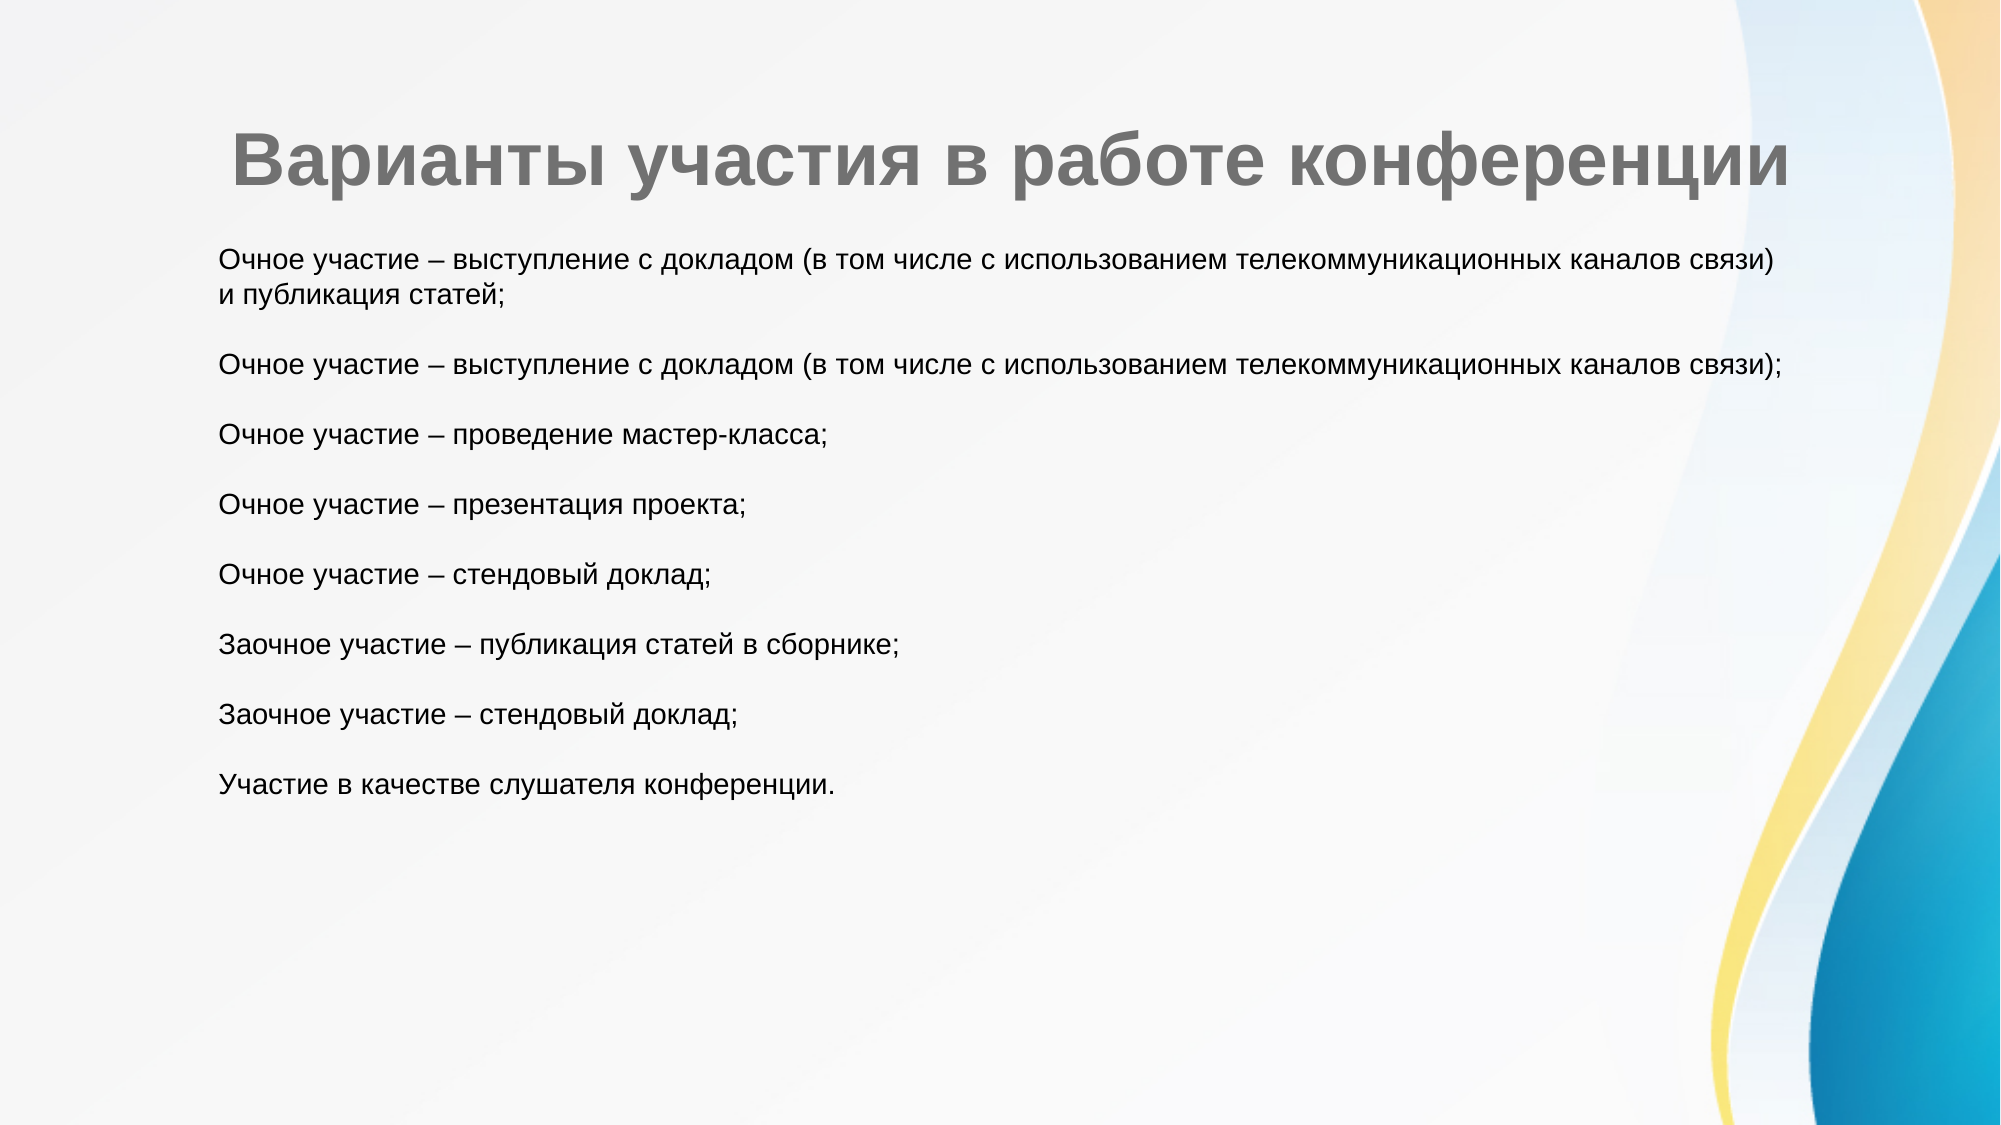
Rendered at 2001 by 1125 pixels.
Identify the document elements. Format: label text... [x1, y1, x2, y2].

text_box Очное участие – выступление с докладом (в том числе с использованием телекоммуникационных каналов связи) и публикация статей; Очное участие – выступление с докладом (в том числе с использованием телекоммуникационных каналов связи); Очное участие – проведение мастер-класса; Очное участие – презентация проекта; Очное участие – стендовый доклад; Заочное участие – публикация статей в сборнике; Заочное участие – стендовый доклад; Участие в качестве слушателя конференции. [203, 233, 1813, 808]
picture [0, 0, 2001, 1125]
text_box Варианты участия в работе конференции [217, 102, 1808, 208]
